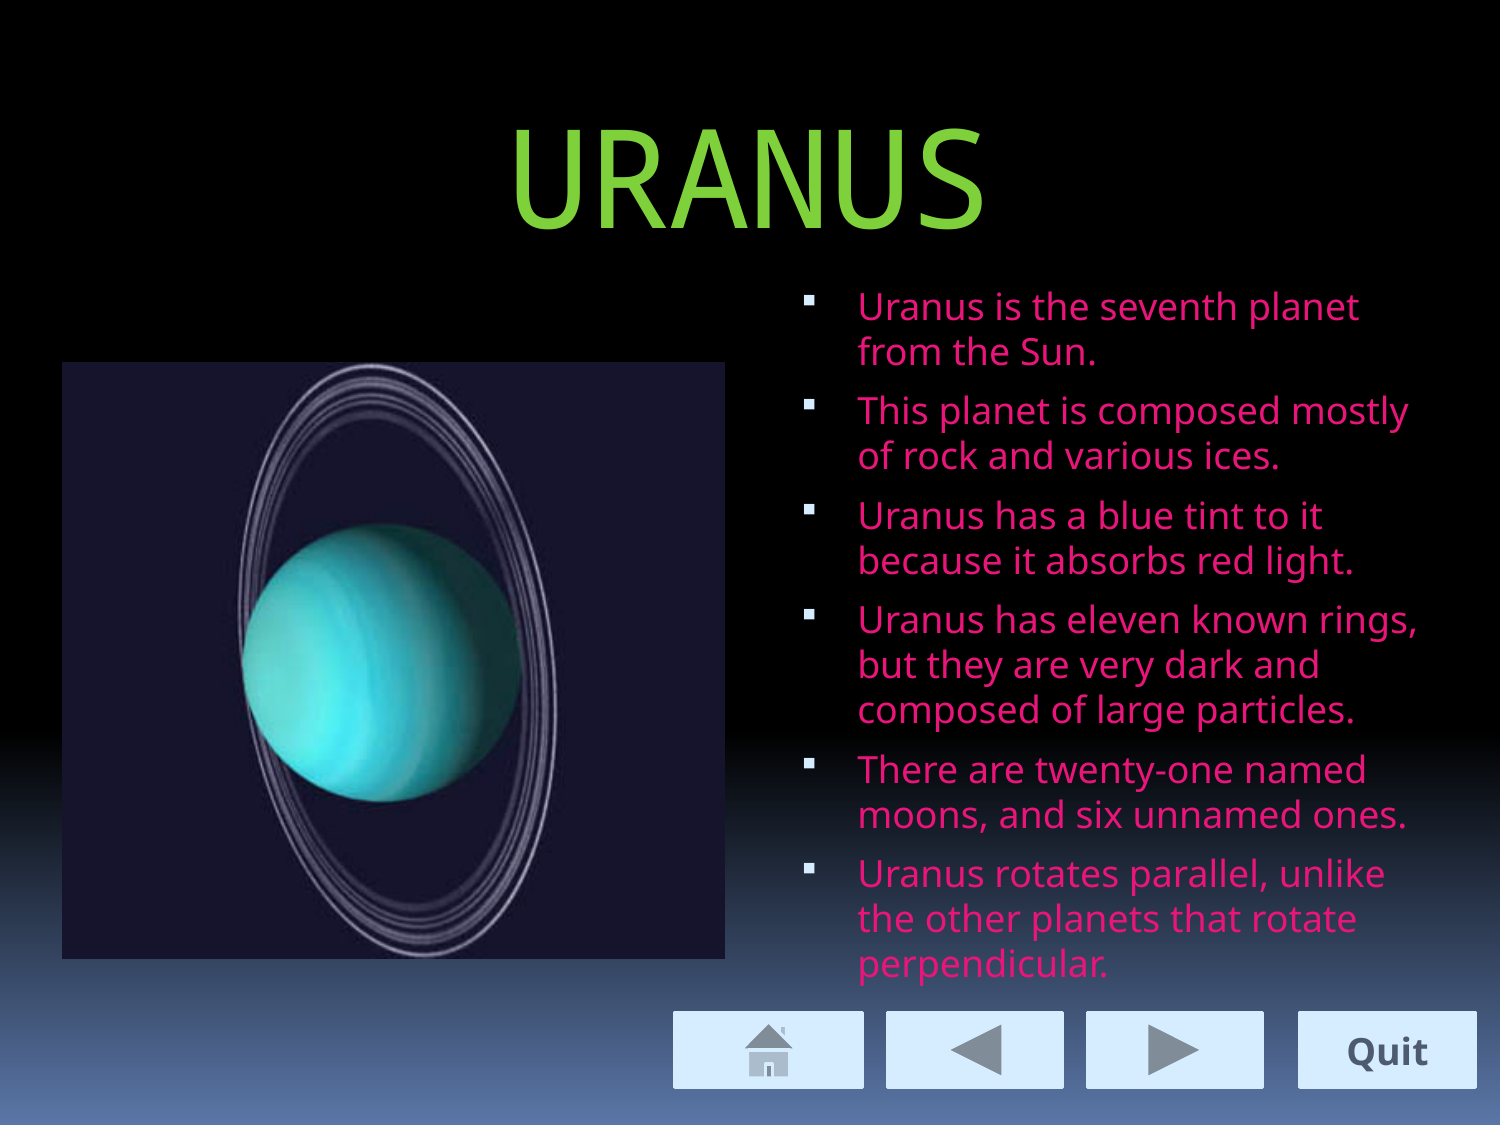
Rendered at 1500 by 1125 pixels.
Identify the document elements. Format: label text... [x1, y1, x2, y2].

title URANUS [75, 83, 1425, 234]
text_box [673, 1011, 864, 1089]
text_box [886, 1011, 1064, 1089]
text_box [1086, 1011, 1264, 1089]
list Uranus is the seventh planet from the Sun. This planet is composed mostly of rock and various ices. Uranus has a blue tint to it because it absorbs red light. Uranus has eleven known rings, but they are very dark and composed of large particles. There are twenty-one named moons, and six unnamed ones. Uranus rotates parallel, unlike the other planets that rotate perpendicular. [774, 275, 1438, 1018]
text_box Quit [1298, 1011, 1477, 1089]
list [61, 362, 726, 960]
